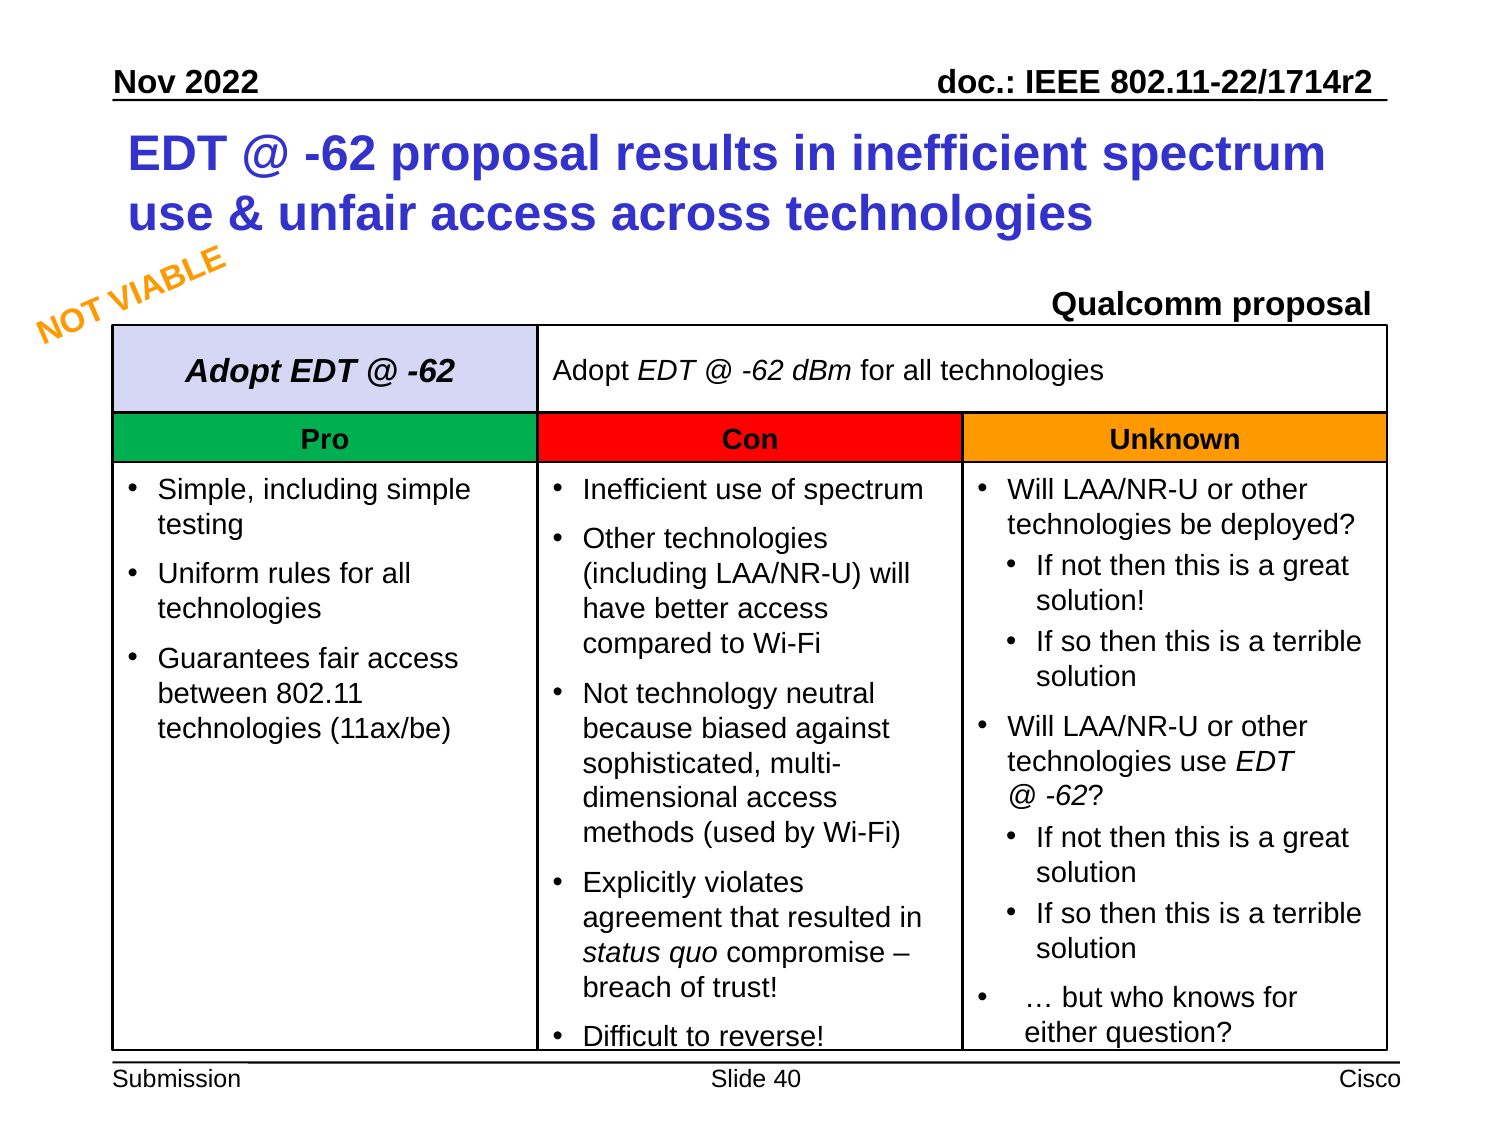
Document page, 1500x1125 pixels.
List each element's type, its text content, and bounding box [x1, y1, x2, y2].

text_box Pro [112, 412, 537, 462]
text_box Qualcomm proposal [684, 275, 1388, 325]
text_box Inefficient use of spectrum Other technologies (including LAA/NR-U) will have better access compared to Wi-Fi Not technology neutral because biased against sophisticated, multi-dimensional access methods (used by Wi-Fi) Explicitly violates agreement that resulted in status quo compromise – breach of trust! Difficult to reverse! [537, 462, 962, 1050]
text_box Unknown [962, 412, 1388, 462]
title EDT @ -62 proposal results in inefficient spectrum use & unfair access across technologies [112, 112, 1388, 288]
text_box Simple, including simple testing Uniform rules for all technologies Guarantees fair access between 802.11 technologies (11ax/be) [112, 462, 537, 1050]
text_box Adopt EDT @ -62 [112, 324, 537, 412]
footer Cisco [1320, 1061, 1402, 1093]
slide_number Slide 40 [709, 1061, 803, 1093]
text_box NOT VIABLE [2, 217, 256, 365]
text_box Con [537, 412, 962, 462]
text_box Adopt EDT @ -62 dBm for all technologies [537, 324, 1388, 412]
text_box Will LAA/NR-U or other technologies be deployed? If not then this is a great solution! If so then this is a terrible solution Will LAA/NR-U or other technologies use EDT @ -62? If not then this is a great solution If so then this is a terrible solution … but who knows for either question? [962, 462, 1388, 1050]
